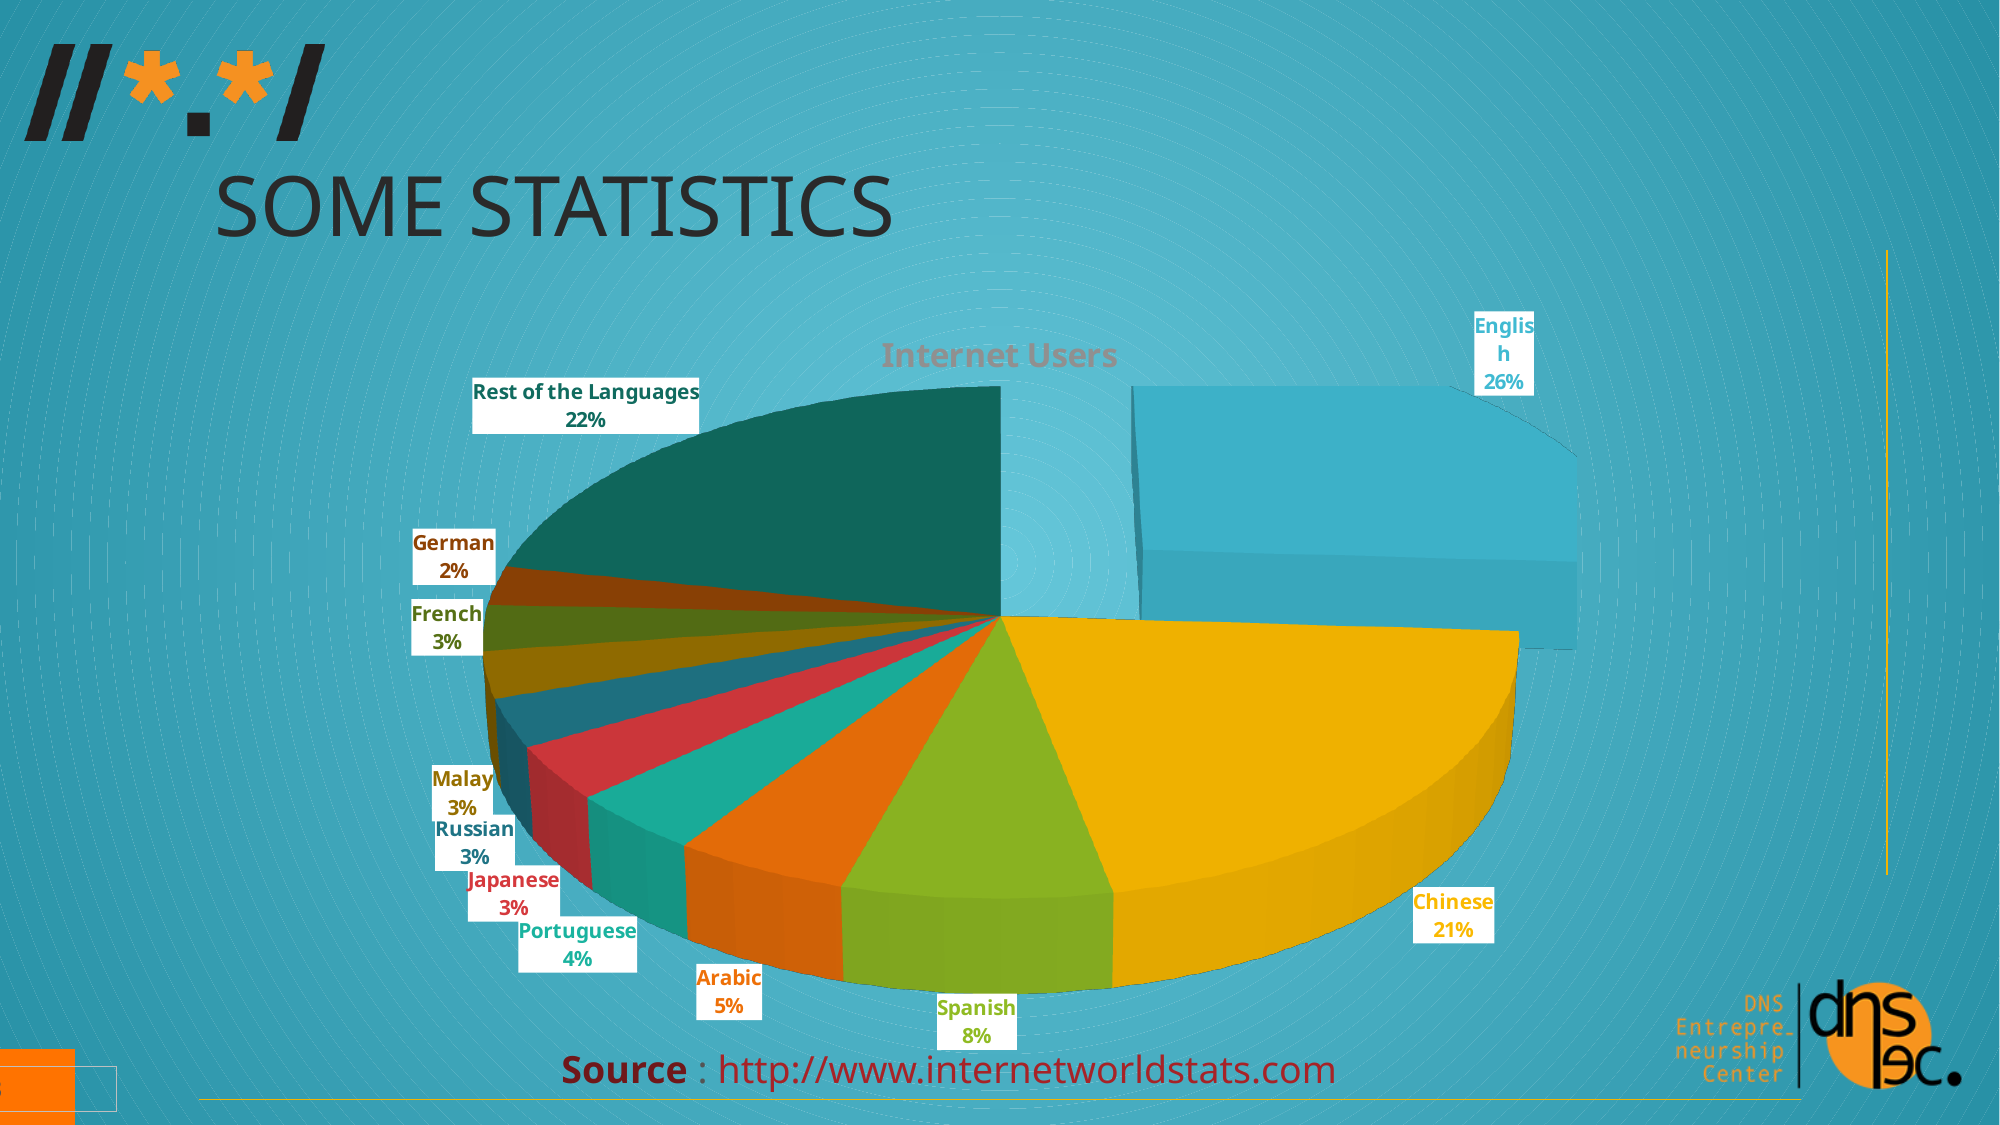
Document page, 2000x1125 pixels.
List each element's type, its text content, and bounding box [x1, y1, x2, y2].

title Some statistics [199, 45, 1800, 263]
chart [199, 299, 1800, 1051]
picture [24, 44, 325, 141]
picture [0, 1067, 75, 1111]
text_box Source : http://www.internetworldstats.com [546, 1062, 1453, 1098]
picture [0, 1112, 75, 1125]
picture [1669, 974, 1969, 1091]
picture [0, 1049, 75, 1066]
